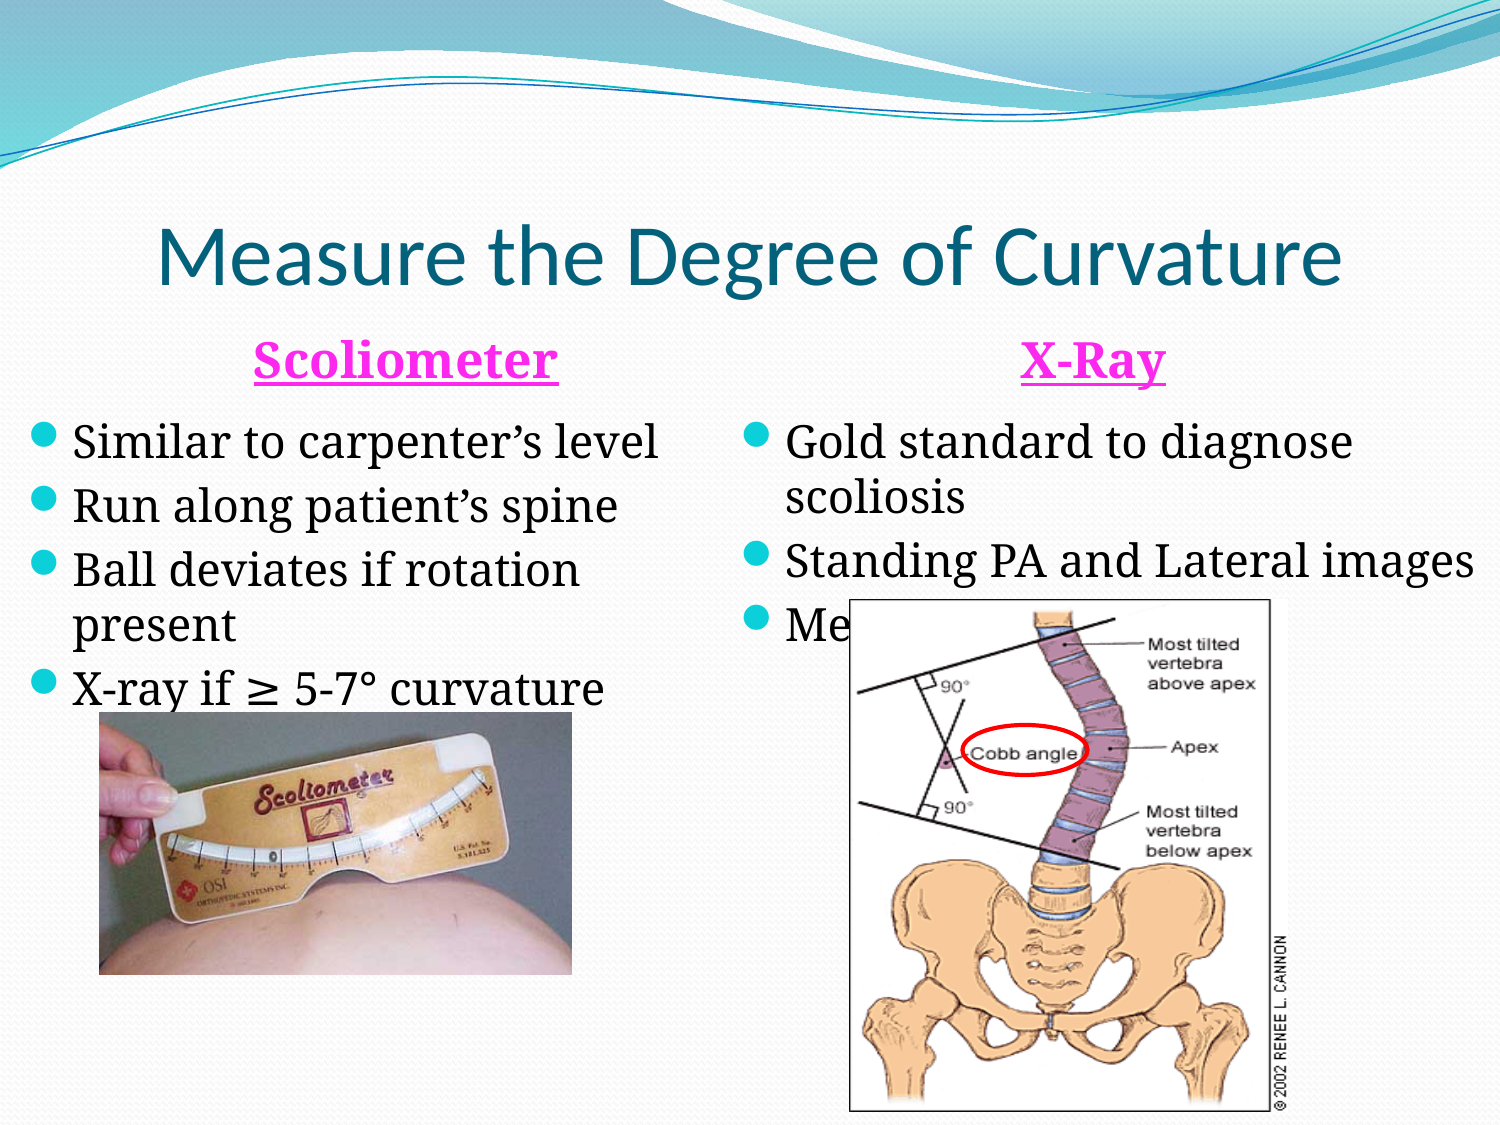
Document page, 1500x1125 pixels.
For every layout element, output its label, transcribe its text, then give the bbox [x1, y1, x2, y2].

list Similar to carpenter’s level Run along patient’s spine Ball deviates if rotation present X-ray if ≥ 5-7° curvature [12, 412, 713, 1044]
list Scoliometer [74, 304, 738, 413]
list X-Ray [761, 304, 1426, 412]
picture [849, 599, 1288, 1113]
picture [99, 712, 572, 976]
list Gold standard to diagnose scoliosis Standing PA and Lateral images Measure Cobb Angle [724, 412, 1500, 1044]
title Measure the Degree of Curvature [74, 115, 1426, 304]
